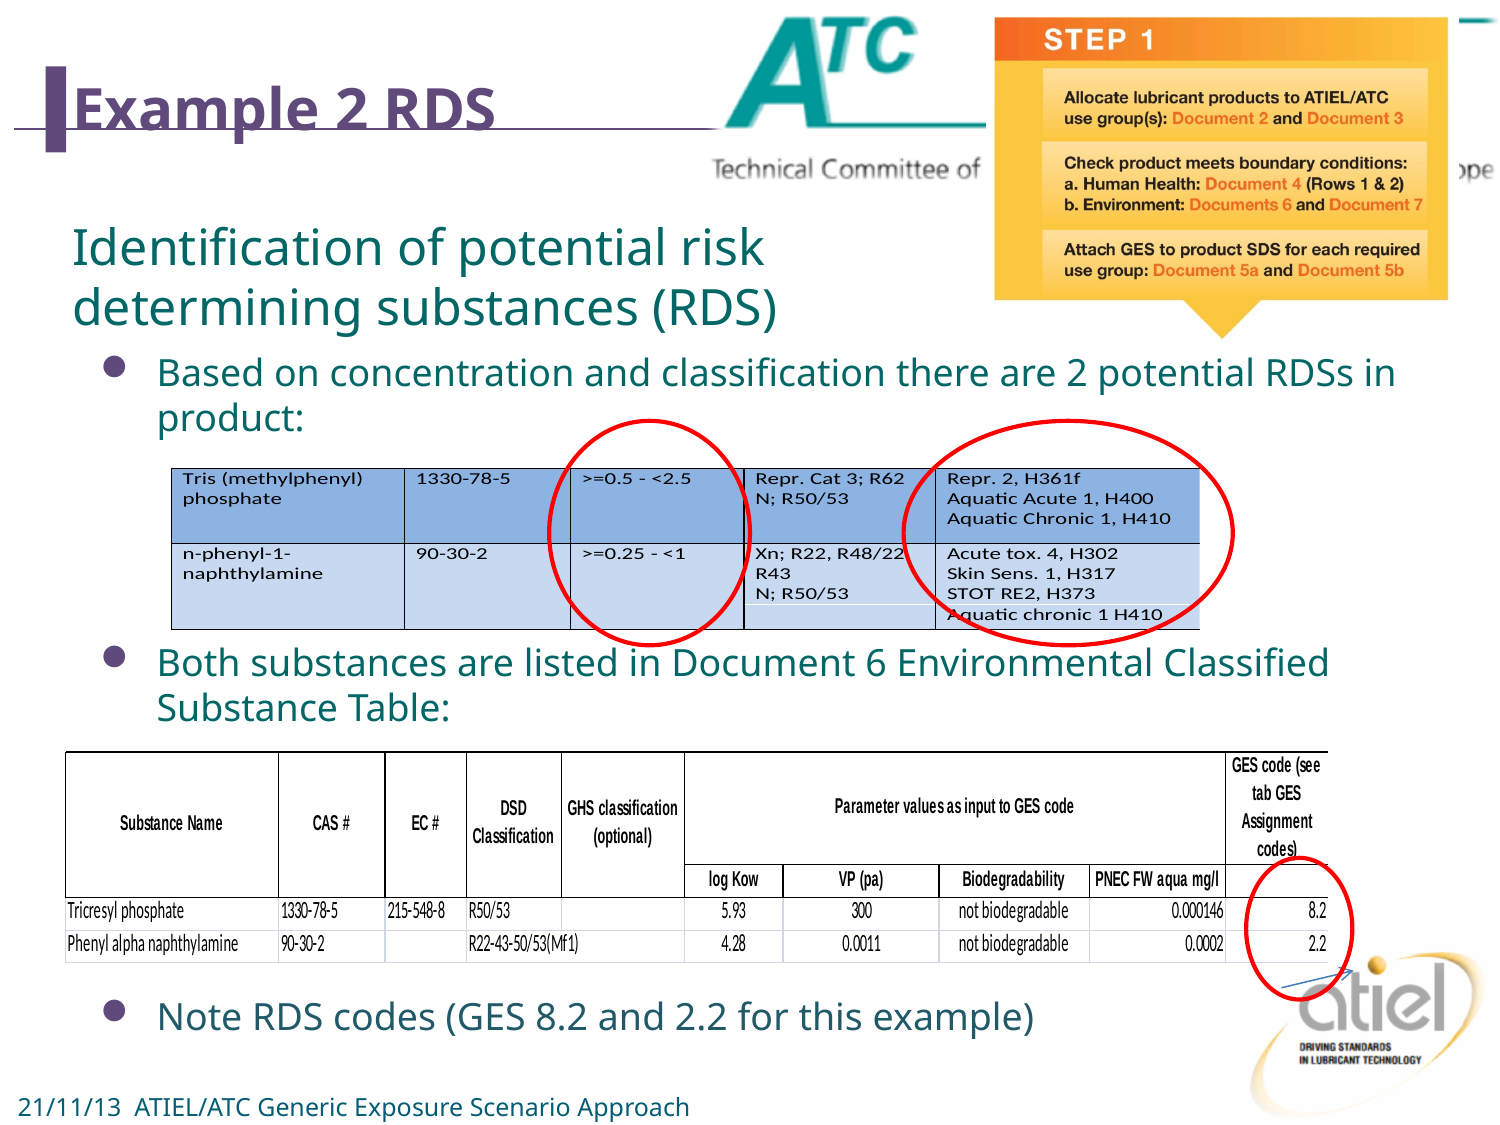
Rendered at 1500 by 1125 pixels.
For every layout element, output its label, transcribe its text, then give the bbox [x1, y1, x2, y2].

picture [704, 0, 1500, 355]
text_box 21/11/13 ATIEL/ATC Generic Exposure Scenario Approach [17, 1061, 781, 1122]
list Based on concentration and classification there are 2 potential RDSs in product: Both substances are listed in Document 6 Environmental Classified Substance Table: Note RDS codes (GES 8.2 and 2.2 for this example) [85, 974, 1227, 1063]
text_box [933, 418, 1235, 599]
picture [1232, 916, 1499, 1125]
text_box [1335, 873, 1354, 915]
text_box Identification of potential risk determining substances (RDS) [57, 207, 980, 343]
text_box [64, 751, 1330, 965]
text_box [14, 66, 699, 153]
text_box [566, 418, 733, 466]
list Based on concentration and classification there are 2 potential RDSs in product: Both substances are listed in Document 6 Environmental Classified Substance Table: Note RDS codes (GES 8.2 and 2.2 for this example) [85, 341, 1436, 915]
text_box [1281, 970, 1354, 988]
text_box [170, 467, 1200, 669]
